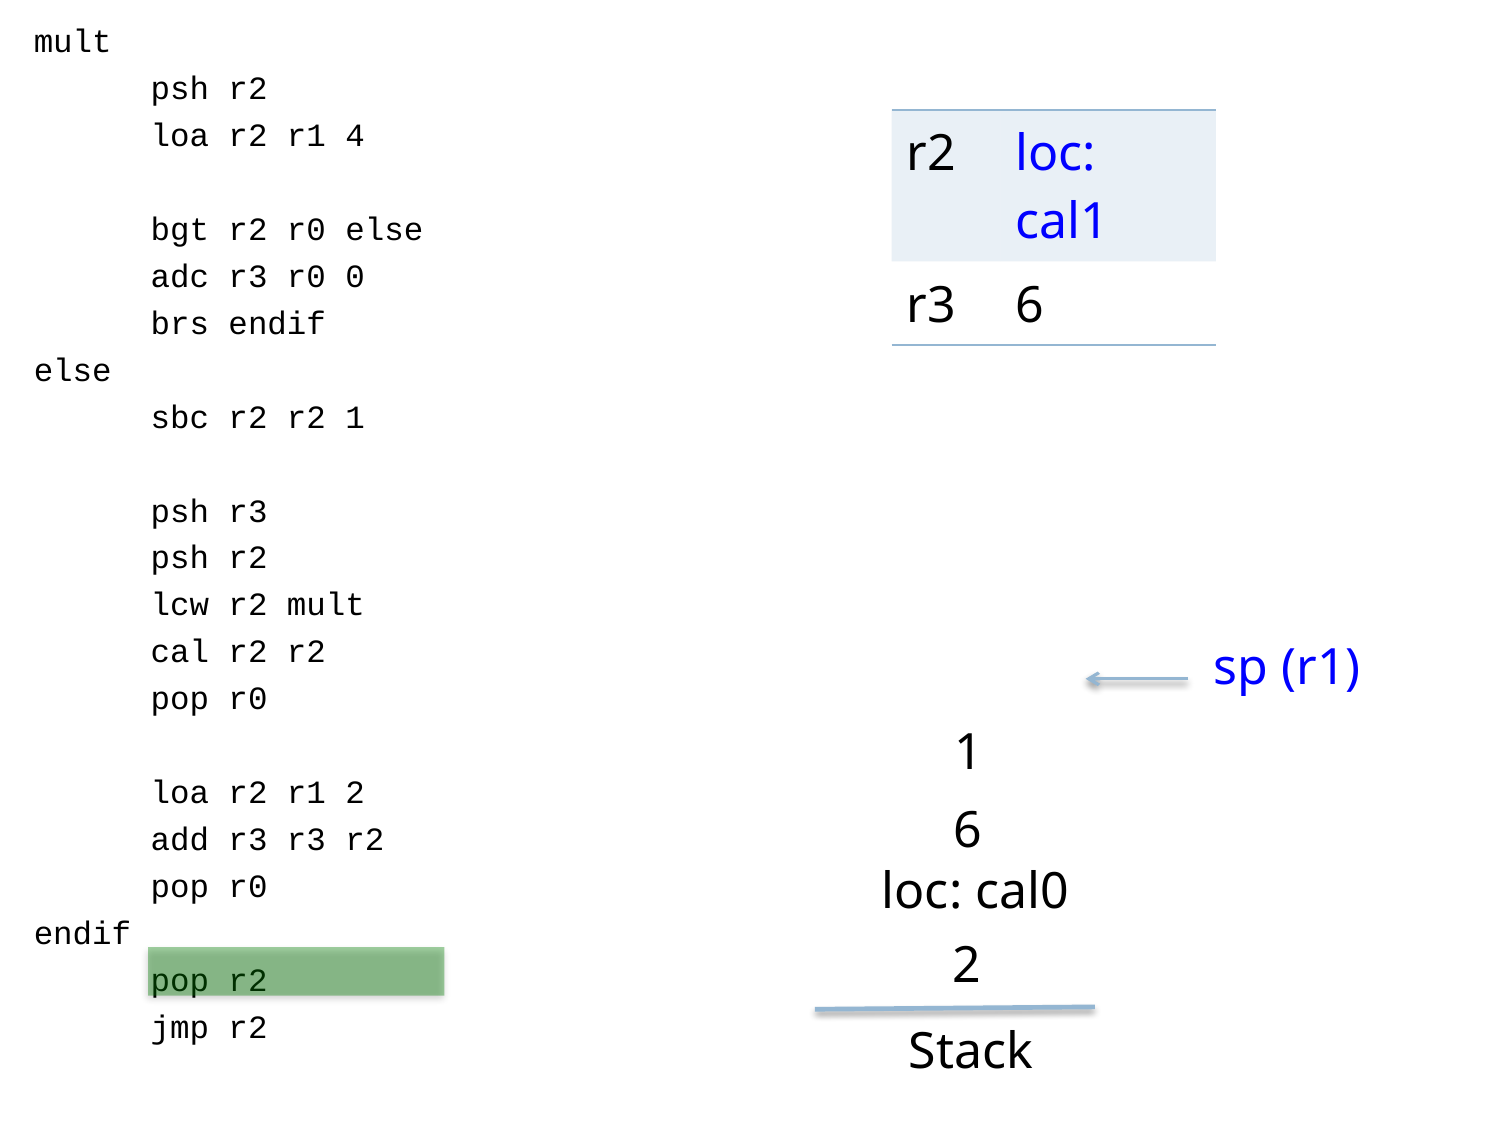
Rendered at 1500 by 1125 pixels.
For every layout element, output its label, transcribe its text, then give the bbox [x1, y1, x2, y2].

text_box 2 [937, 927, 996, 1000]
text_box 1 [939, 711, 998, 787]
table_cell r3 [892, 261, 1001, 344]
text_box Stack [893, 1020, 1048, 1087]
text_box mult psh r2 loa r2 r1 4 bgt r2 r0 else adc r3 r0 0 brs endif else sbc r2 r2 1 psh r3 psh r2 lcw r2 mult cal r2 r2 pop r0 loa r2 r1 2 add r3 r3 r2 pop r0 endif pop r2 jmp r2 [18, 12, 750, 1065]
text_box loc: cal0 [867, 851, 1084, 927]
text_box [1085, 627, 1368, 704]
text_box [147, 946, 445, 997]
table_header loc: cal1 [1001, 111, 1216, 261]
table_cell 6 [1001, 261, 1216, 344]
text_box 6 [939, 789, 998, 865]
table_header r2 [892, 111, 1001, 261]
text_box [814, 1006, 1096, 1010]
